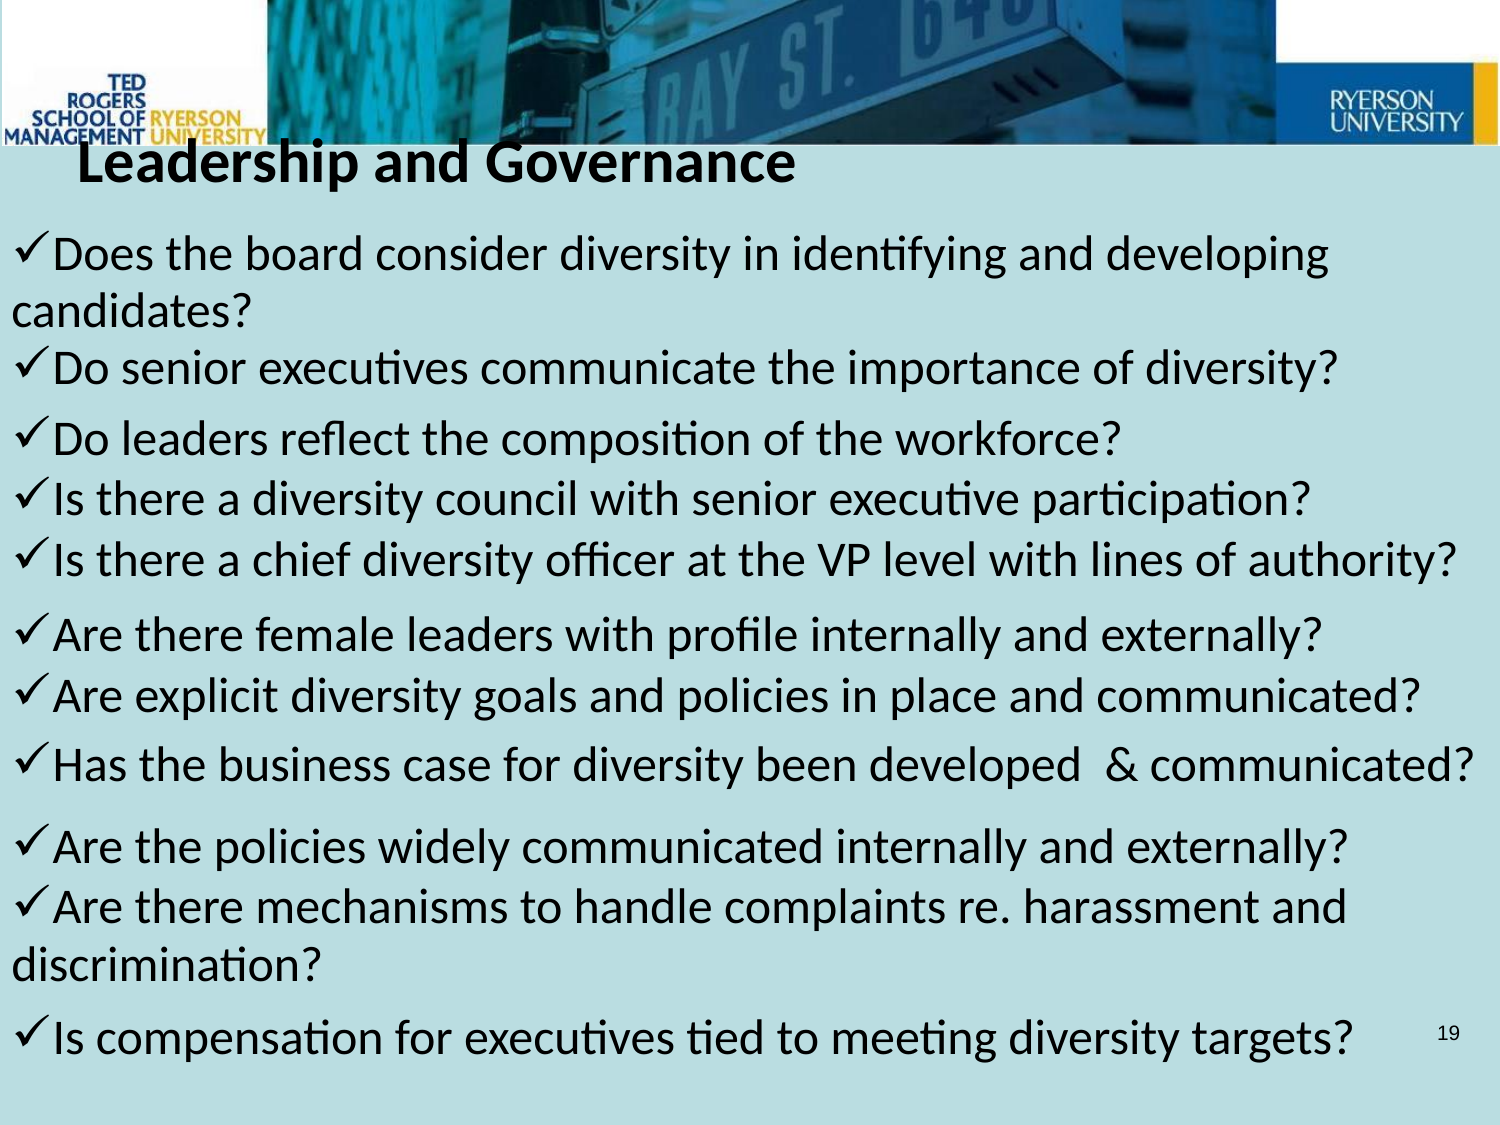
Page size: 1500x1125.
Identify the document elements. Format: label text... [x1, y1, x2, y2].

table_header [0, 0, 1500, 225]
title Leadership and Governance [62, 174, 1422, 251]
table_cell Do leaders reflect the composition of the workforce? [0, 410, 1500, 471]
table_cell Is there a diversity council with senior executive participation? [0, 471, 1500, 531]
table_cell Are the policies widely communicated internally and externally? [0, 819, 1500, 879]
table_cell Are there female leaders with profile internally and externally? [0, 607, 1500, 668]
table_cell Does the board consider diversity in identifying and developing candidates? [0, 225, 1500, 340]
table_cell Is there a chief diversity officer at the VP level with lines of authority? [0, 531, 1500, 607]
table_cell Do senior executives communicate the importance of diversity? [0, 340, 1500, 410]
table_cell Are explicit diversity goals and policies in place and communicated? [0, 668, 1500, 736]
table_cell Is compensation for executives tied to meeting diversity targets? [0, 1009, 1500, 1114]
table_cell Are there mechanisms to handle complaints re. harassment and discrimination? [0, 879, 1500, 1009]
slide_number 19 [1162, 1012, 1476, 1088]
table_cell Has the business case for diversity been developed & communicated? [0, 736, 1500, 819]
